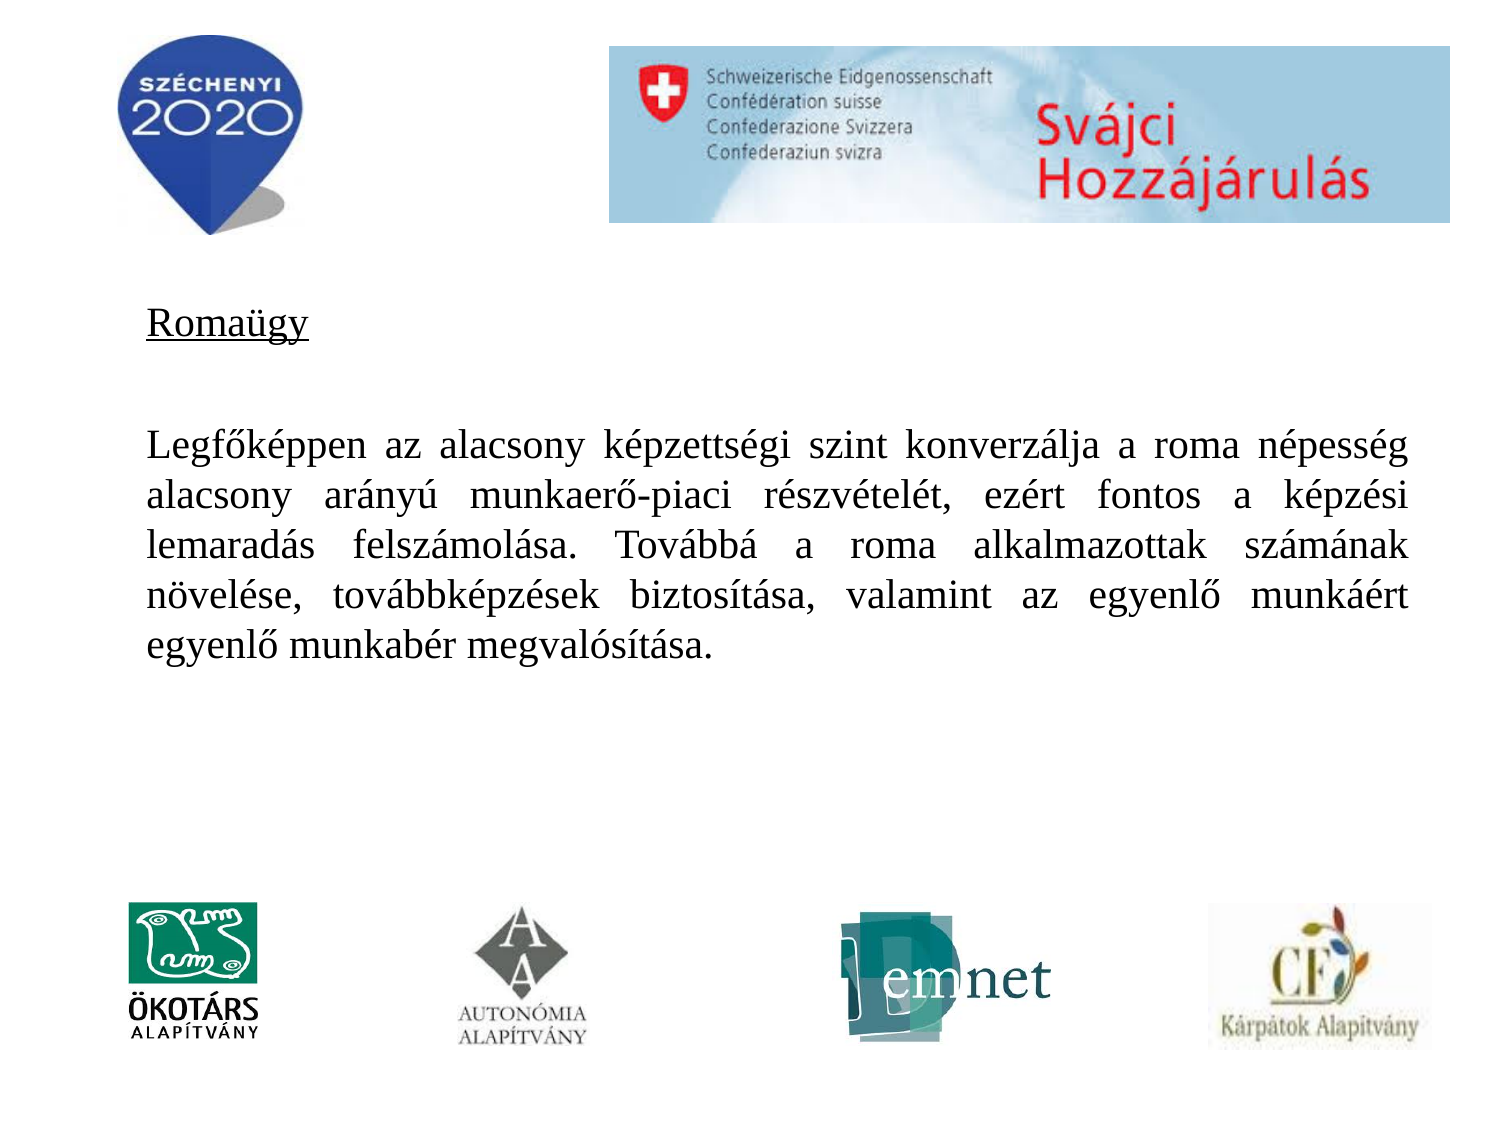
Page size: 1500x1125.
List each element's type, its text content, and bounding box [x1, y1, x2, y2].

picture [116, 34, 305, 235]
list Romaügy Legfőképpen az alacsony képzettségi szint konverzálja a roma népesség alacsony arányú munkaerő-piaci részvételét, ezért fontos a képzési lemaradás felszámolása. Továbbá a roma alkalmazottak számának növelése, továbbképzések biztosítása, valamint az egyenlő munkáért egyenlő munkabér megvalósítása. [75, 262, 1425, 1005]
picture [831, 902, 1052, 1055]
picture [609, 46, 1451, 223]
picture [456, 902, 591, 1046]
picture [1208, 903, 1433, 1051]
picture [128, 902, 259, 1040]
